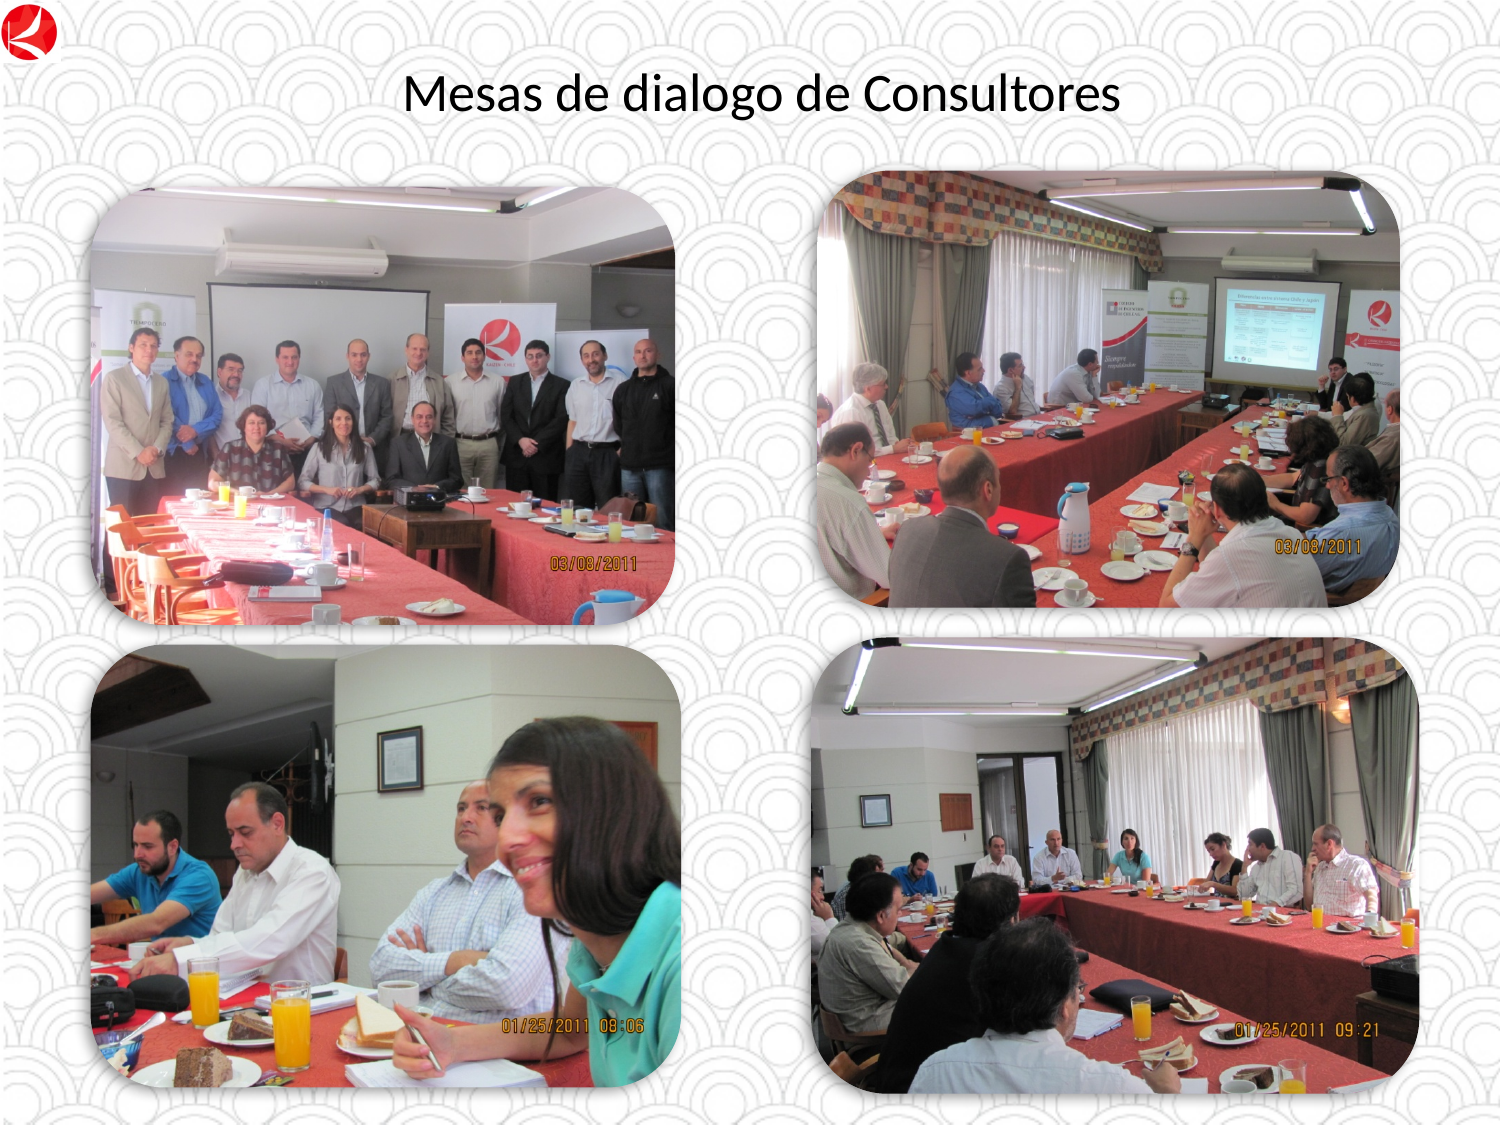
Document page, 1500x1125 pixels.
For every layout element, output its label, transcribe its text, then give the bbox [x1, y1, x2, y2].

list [0, 3, 61, 63]
picture [0, 0, 1500, 1125]
title Mesas de dialogo de Consultores [87, 50, 1438, 131]
